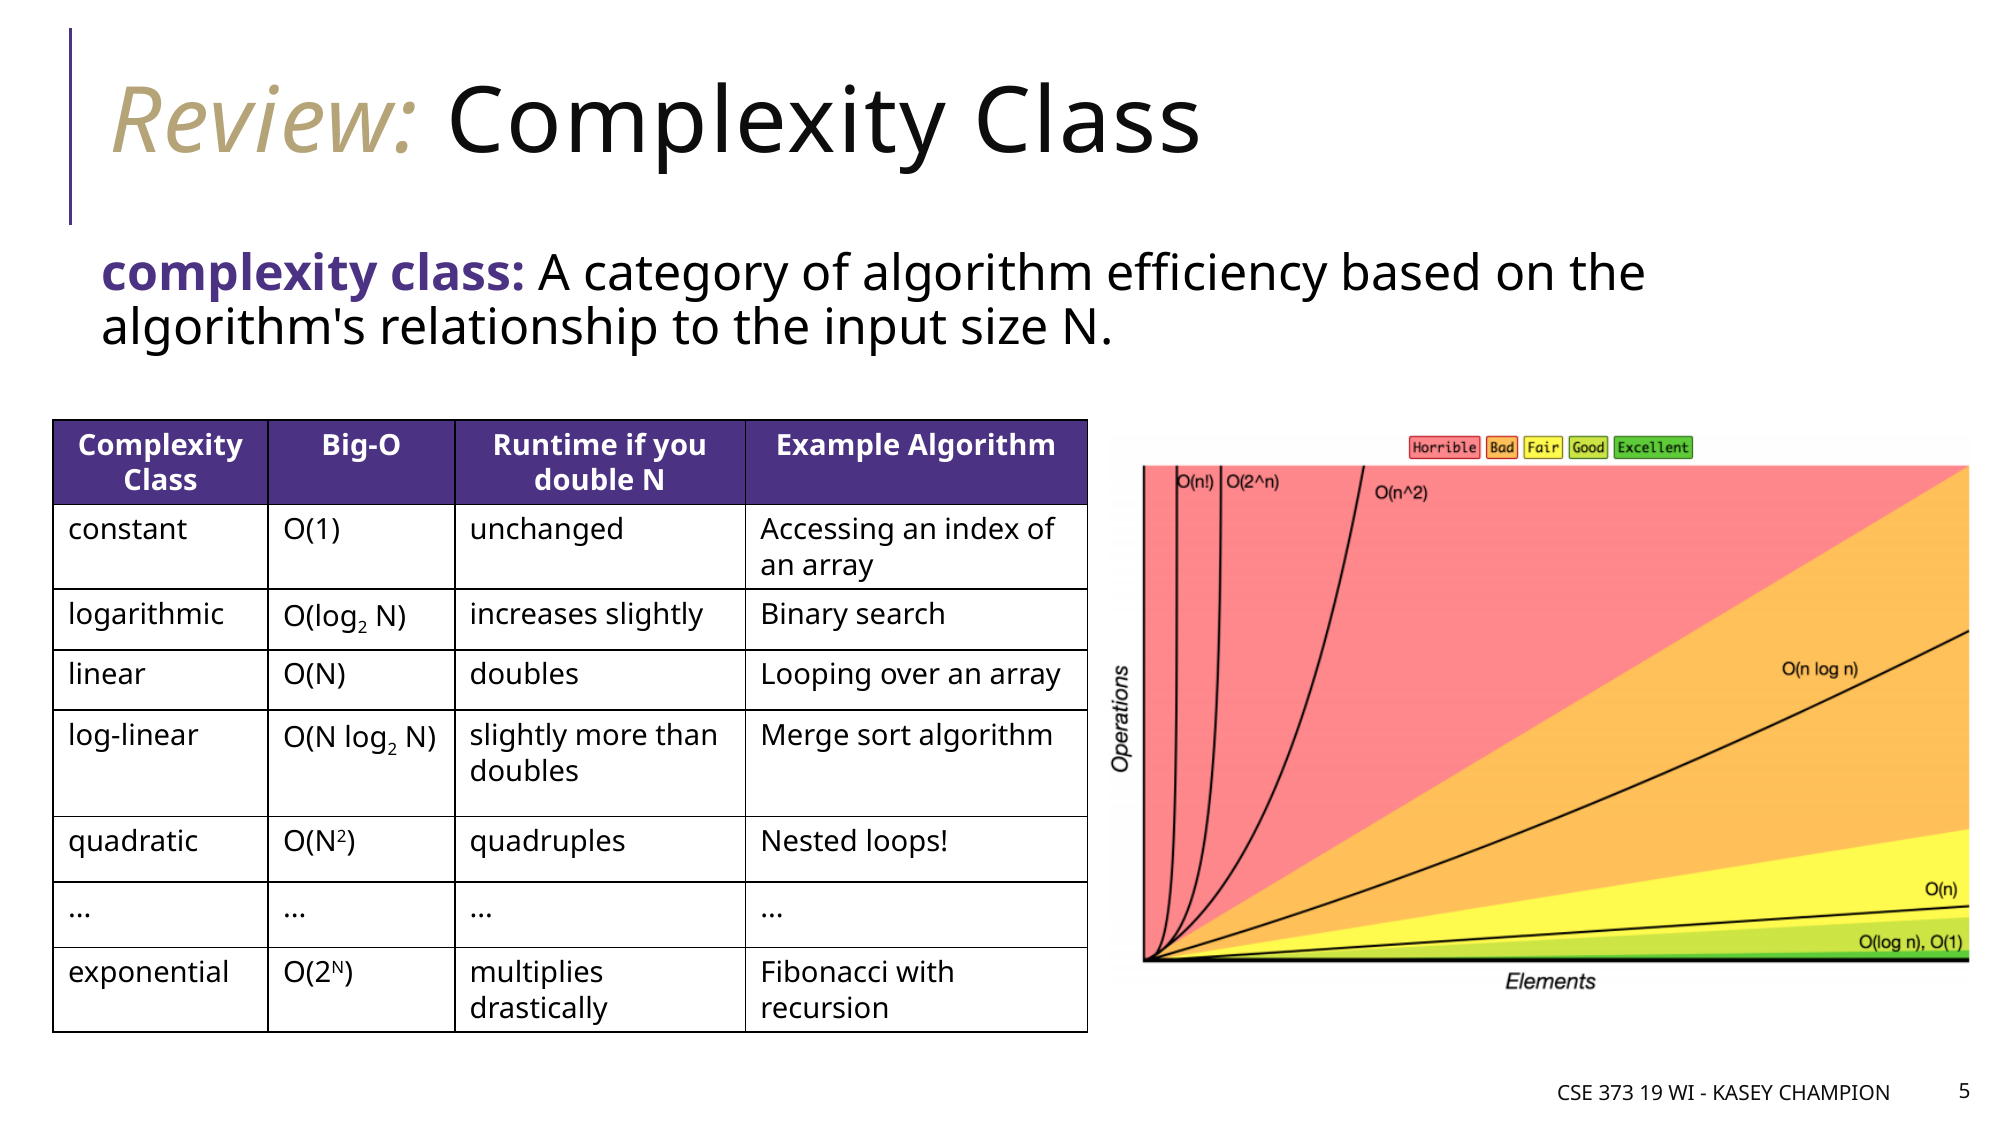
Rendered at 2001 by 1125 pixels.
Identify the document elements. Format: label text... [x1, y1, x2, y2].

table_cell log-linear [54, 711, 267, 816]
table_cell ... [269, 883, 454, 947]
table_header Big-O [269, 421, 454, 504]
table_cell ... [54, 883, 267, 947]
table_cell Accessing an index of an array [746, 505, 1087, 588]
title Review: Complexity Class [94, 43, 1930, 210]
table_cell Fibonacci with recursion [746, 948, 1087, 1031]
table_cell logarithmic [54, 590, 267, 649]
table_header Runtime if you double N [456, 421, 745, 504]
footer CSE 373 19 wi - Kasey Champion [937, 1069, 1906, 1115]
table_cell Binary search [746, 590, 1087, 649]
table_cell quadruples [456, 817, 745, 881]
table_cell O(1) [269, 505, 454, 588]
table_cell exponential [54, 948, 267, 1031]
table_cell linear [54, 651, 267, 709]
table_cell ... [746, 883, 1087, 947]
list complexity class: A category of algorithm efficiency based on the algorithm's relationship to the input size N. [94, 240, 1930, 1035]
table_cell O(log2 N) [269, 590, 454, 649]
table_header Complexity Class [54, 421, 267, 504]
table_cell increases slightly [456, 590, 745, 649]
table_cell O(N log2 N) [269, 711, 454, 816]
table_header Example Algorithm [746, 421, 1087, 504]
picture [1108, 434, 1972, 992]
table_cell slightly more than doubles [456, 711, 745, 816]
table_cell constant [54, 505, 267, 588]
table_cell unchanged [456, 505, 745, 588]
table_cell Looping over an array [746, 651, 1087, 709]
table_cell doubles [456, 651, 745, 709]
table_cell O(N) [269, 651, 454, 709]
table_cell Merge sort algorithm [746, 711, 1087, 816]
table_cell multiplies drastically [456, 948, 745, 1031]
slide_number 5 [1916, 1069, 1986, 1115]
table_cell ... [456, 883, 745, 947]
table_cell O(N2) [269, 817, 454, 881]
table_cell quadratic [54, 817, 267, 881]
table_cell O(2N) [269, 948, 454, 1031]
table_cell Nested loops! [746, 817, 1087, 881]
